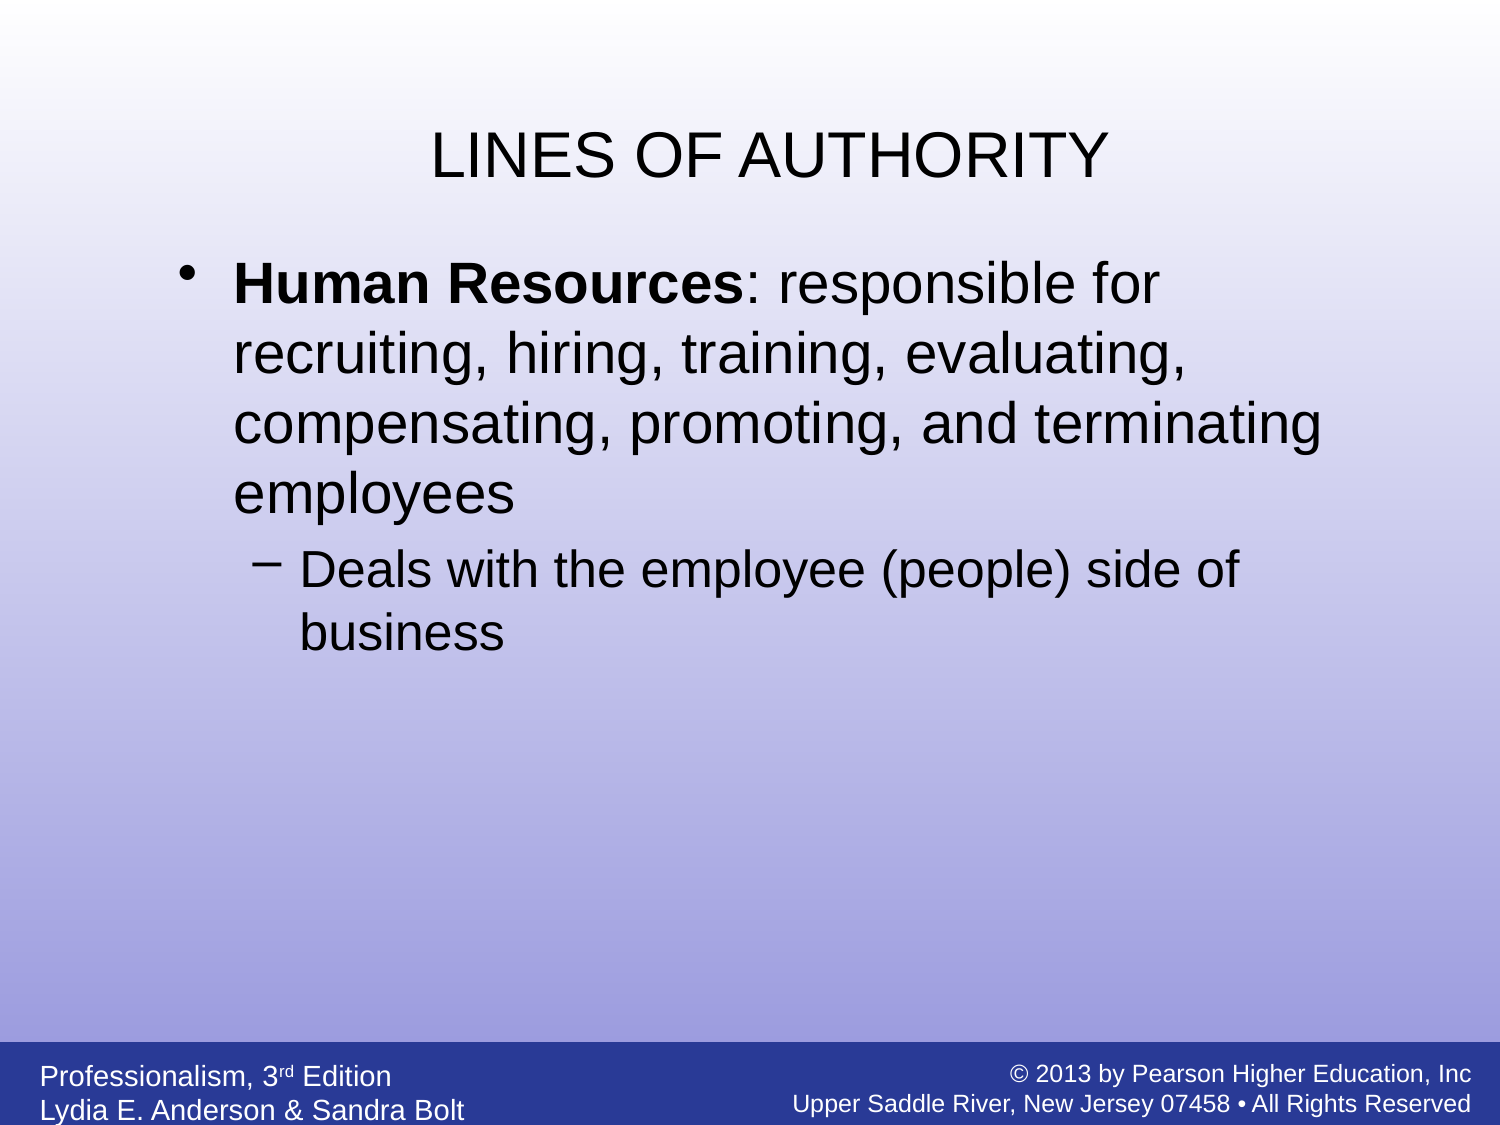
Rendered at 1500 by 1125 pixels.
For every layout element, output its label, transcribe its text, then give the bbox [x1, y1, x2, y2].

title LINES OF AUTHORITY [174, 105, 1384, 213]
list Human Resources: responsible for recruiting, hiring, training, evaluating, compensating, promoting, and terminating employees Deals with the employee (people) side of business [162, 237, 1351, 813]
picture [0, 1042, 1500, 1125]
